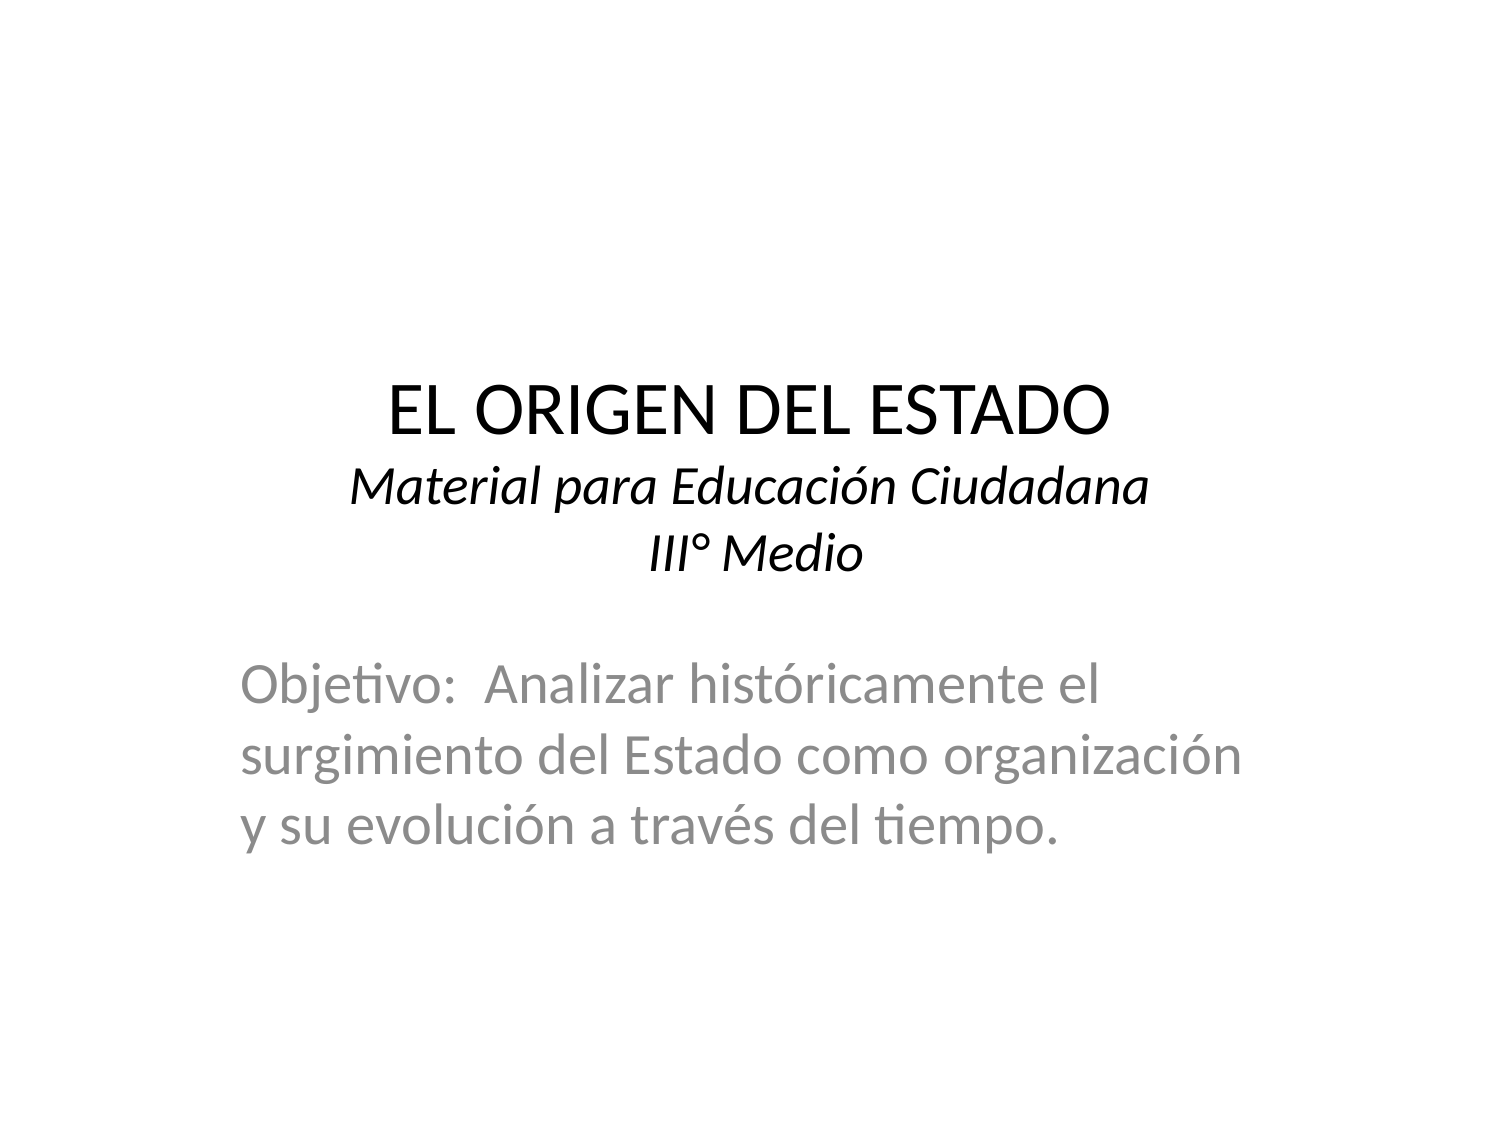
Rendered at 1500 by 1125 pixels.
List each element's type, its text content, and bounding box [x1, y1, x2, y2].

title EL ORIGEN DEL ESTADO Material para Educación Ciudadana III° Medio [112, 349, 1388, 591]
subtitle Objetivo: Analizar históricamente el surgimiento del Estado como organización y su evolución a través del tiempo. [225, 637, 1275, 925]
